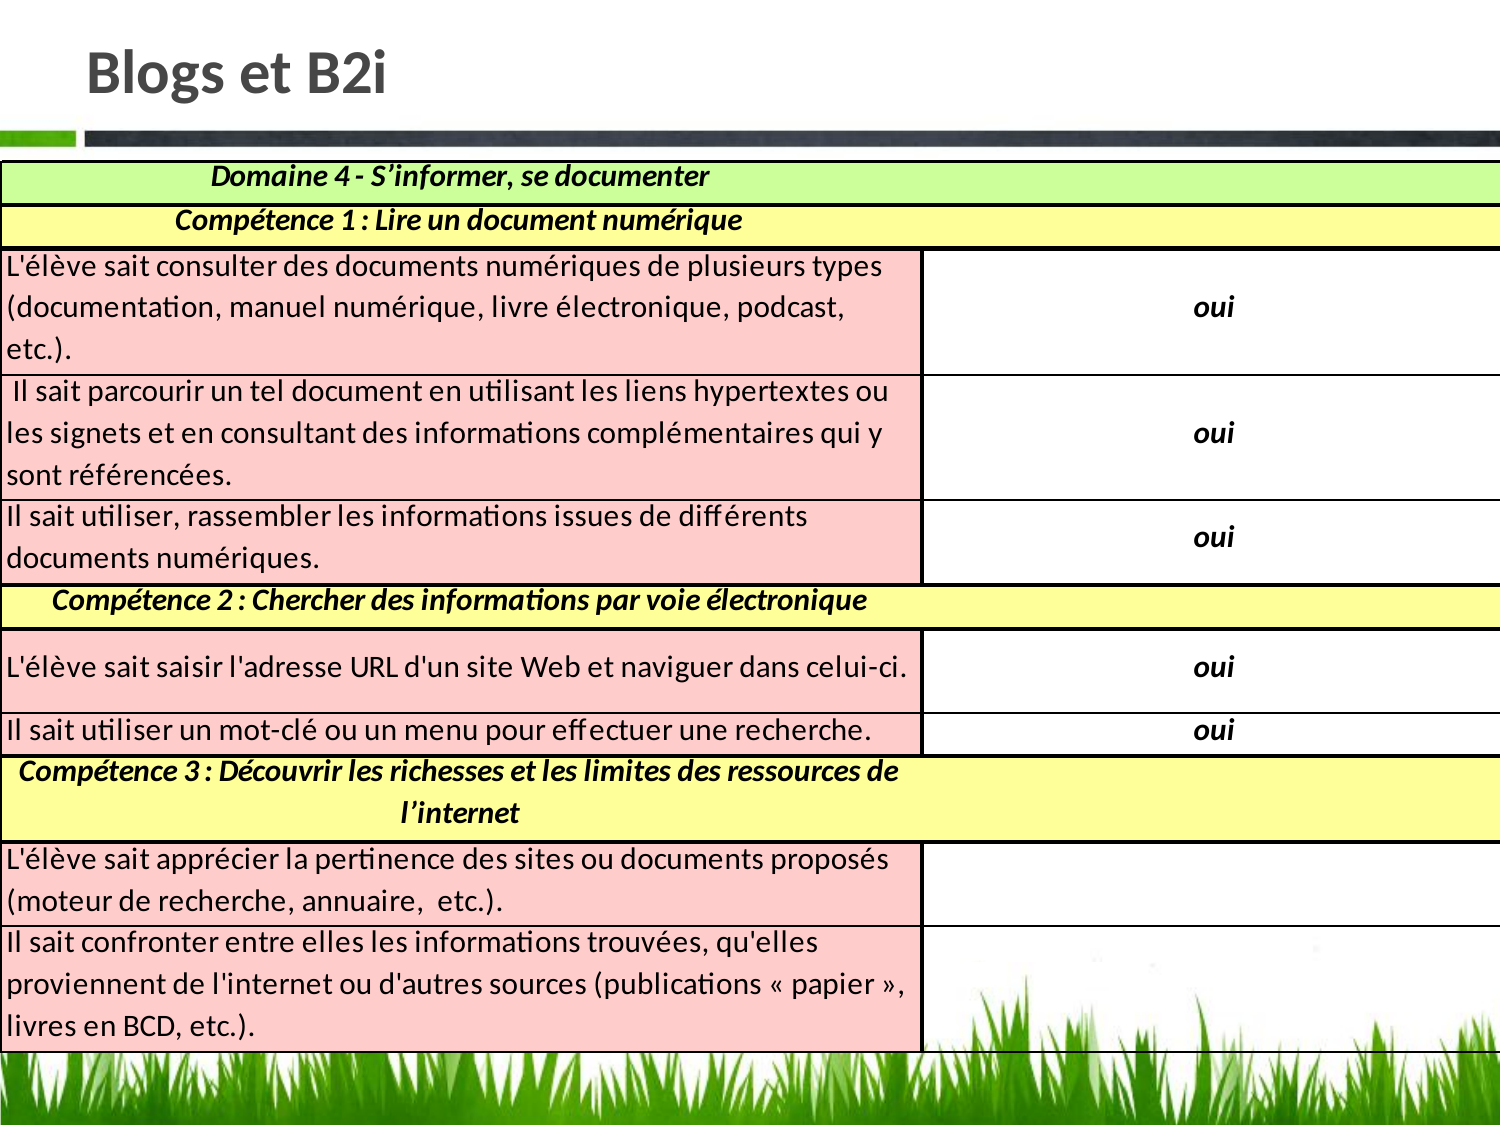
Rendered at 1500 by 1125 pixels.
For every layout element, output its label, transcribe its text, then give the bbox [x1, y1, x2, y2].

picture [0, 0, 1500, 1125]
title Blogs et B2i [71, 12, 1450, 125]
